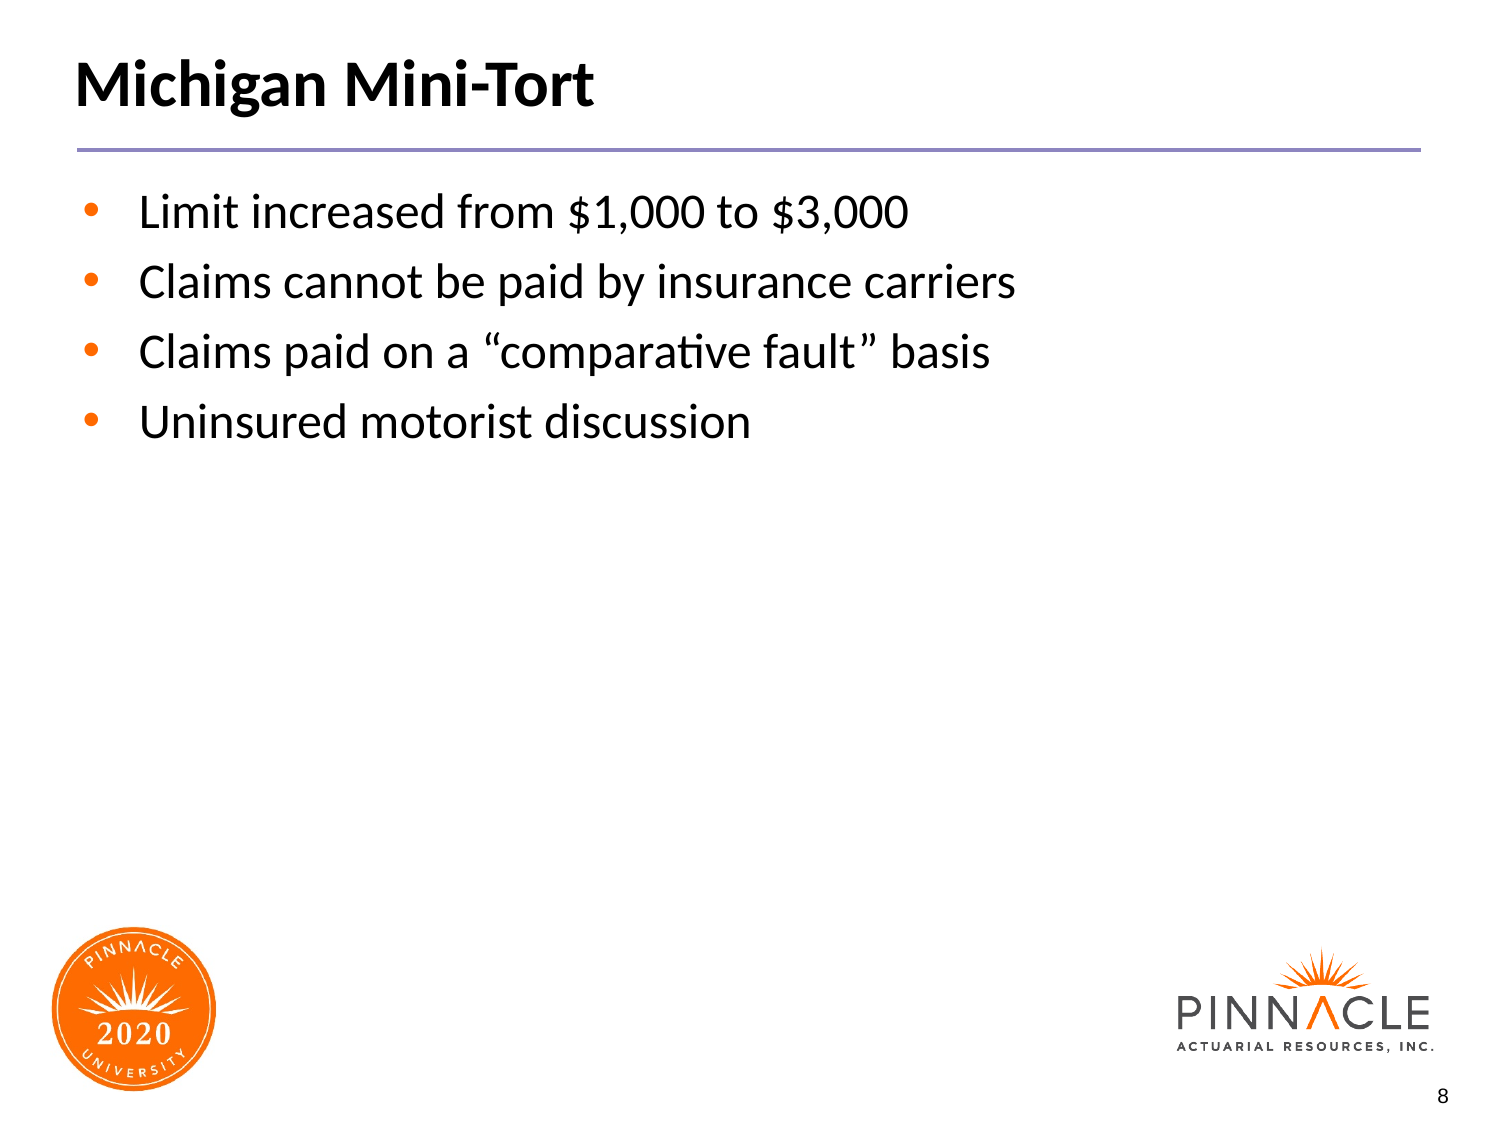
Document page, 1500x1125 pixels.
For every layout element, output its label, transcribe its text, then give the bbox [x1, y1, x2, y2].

picture [50, 925, 217, 1092]
title Michigan Mini-Tort [59, 32, 1432, 129]
picture [1166, 935, 1442, 1062]
list Limit increased from $1,000 to $3,000 Claims cannot be paid by insurance carriers Claims paid on a “comparative fault” basis Uninsured motorist discussion [67, 171, 1424, 1009]
